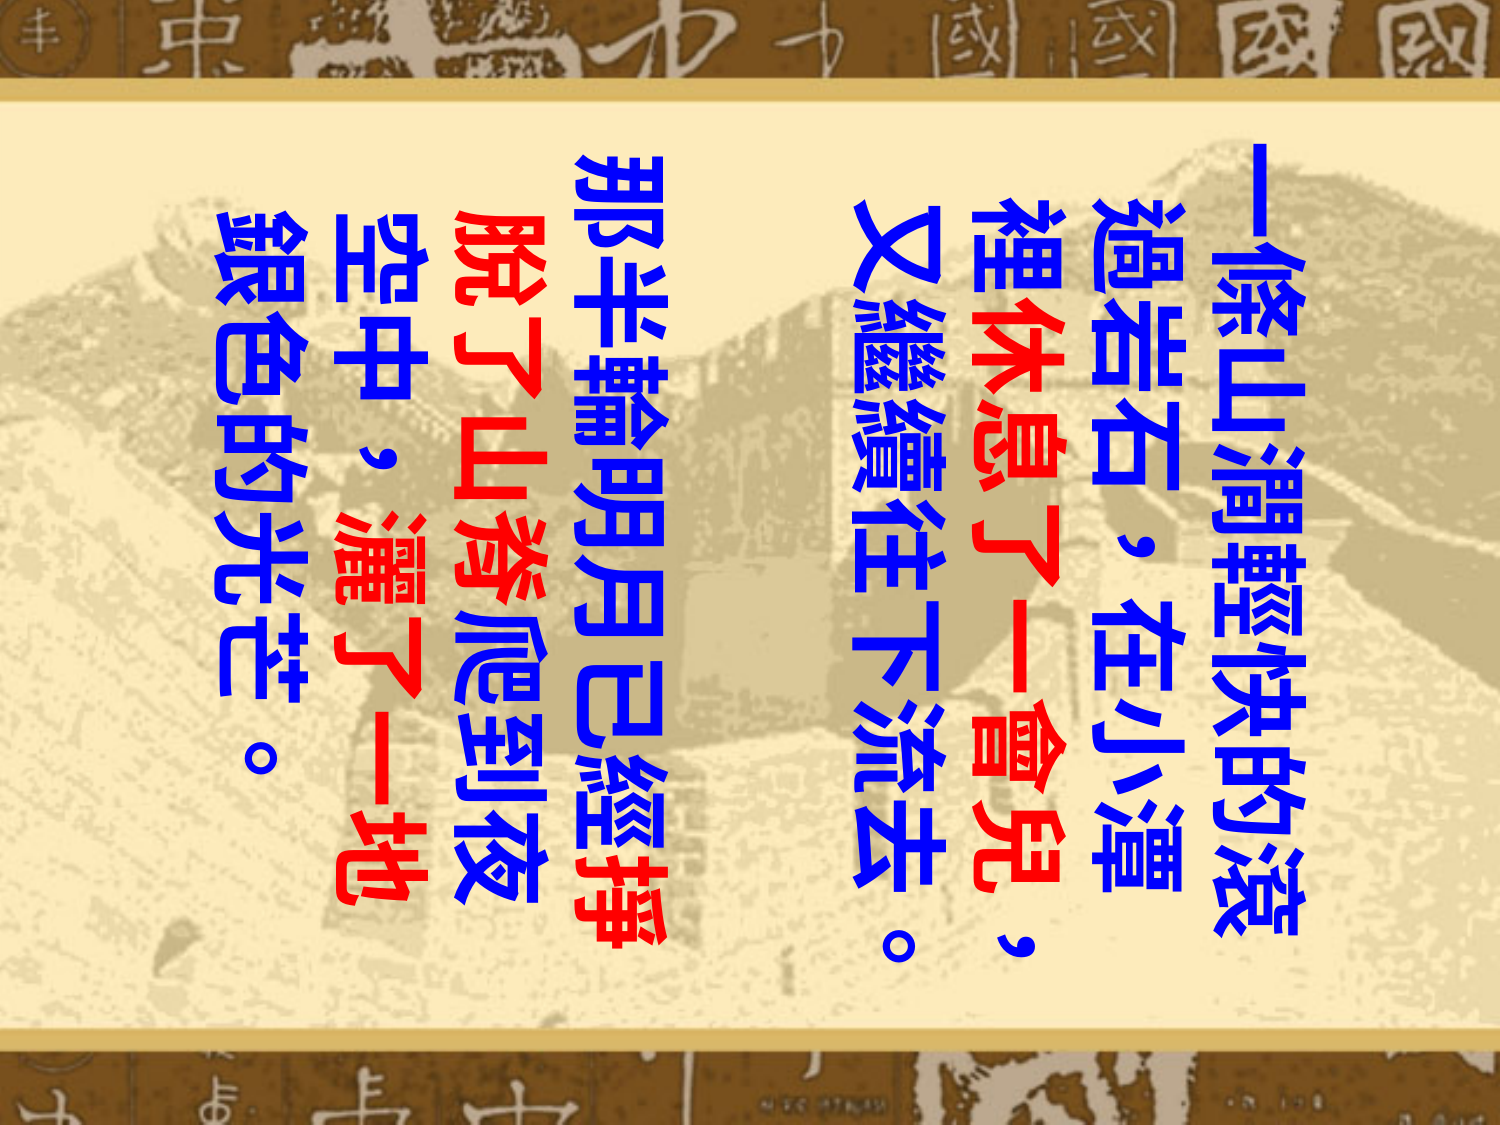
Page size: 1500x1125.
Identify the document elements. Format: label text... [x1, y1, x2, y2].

text_box 那半輪明月已經掙脫了山脊爬到夜空中，灑了一地銀色的光芒。 [135, 137, 691, 1012]
text_box 一條山澗輕快的滾過岩石，在小潭裡休息了一會兒，又繼續往下流去。 [785, 125, 1329, 1000]
picture [0, 0, 1500, 1125]
